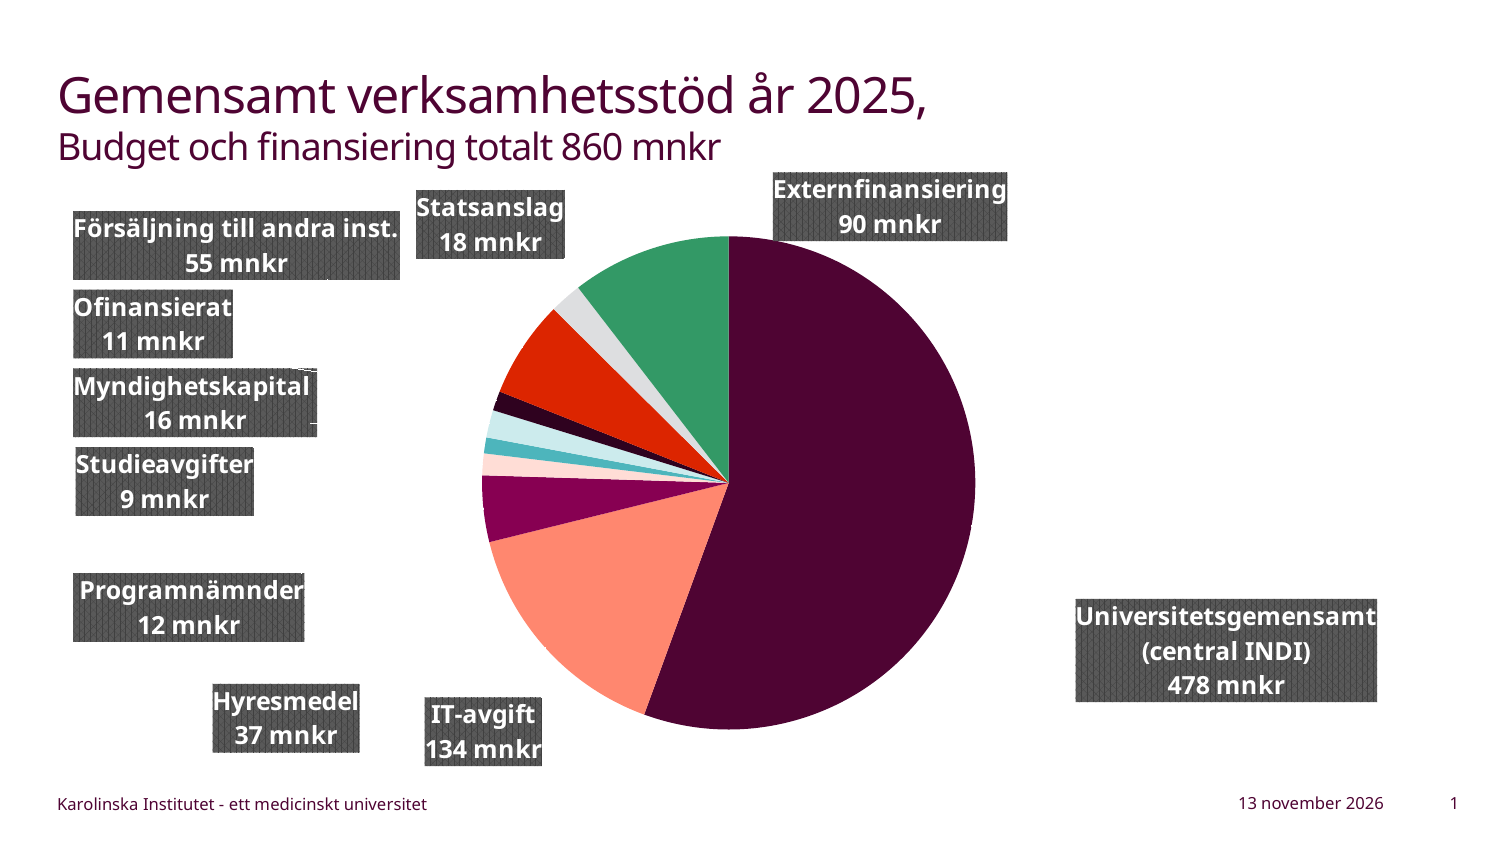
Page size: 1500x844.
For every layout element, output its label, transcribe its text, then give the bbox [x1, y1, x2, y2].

footer Karolinska Institutet - ett medicinskt universitet [41, 785, 443, 814]
title Gemensamt verksamhetsstöd år 2025, Budget och finansiering totalt 860 mnkr [41, 55, 1458, 197]
slide_number 1 [1361, 785, 1474, 814]
chart [41, 153, 1485, 772]
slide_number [1086, 785, 1361, 814]
